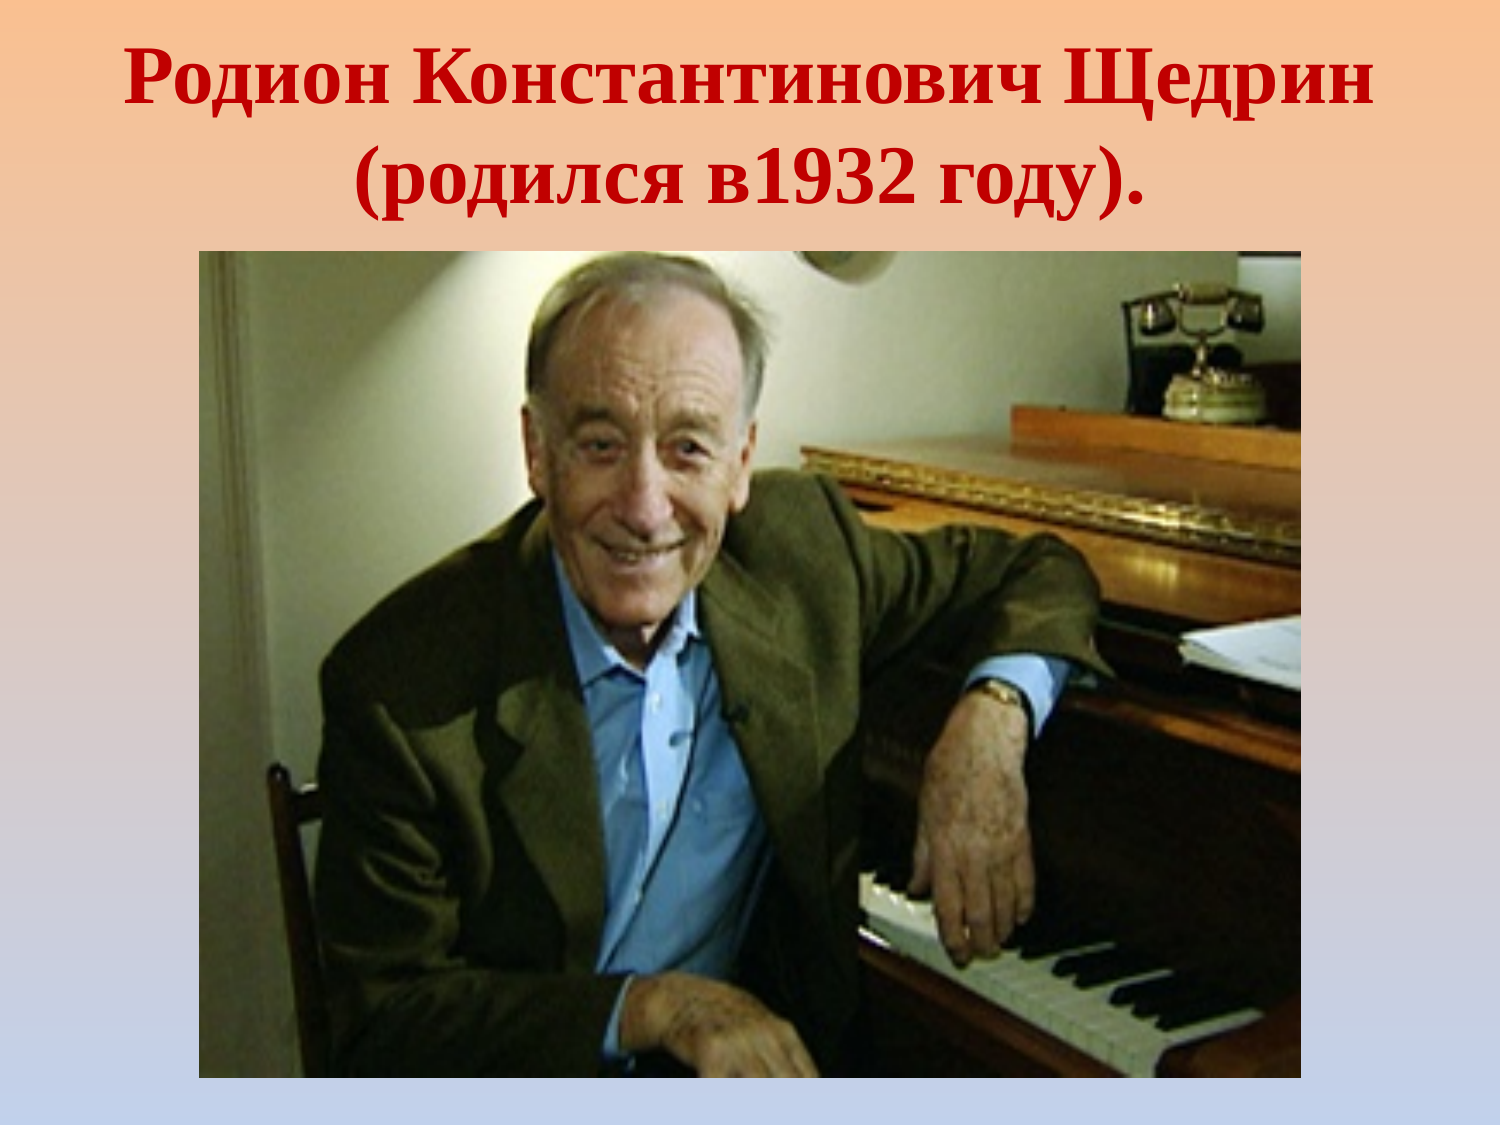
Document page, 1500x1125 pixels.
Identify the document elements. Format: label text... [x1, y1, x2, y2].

title Родион Константинович Щедрин (родился в1932 году). [84, 0, 1416, 411]
picture [198, 251, 1301, 1079]
